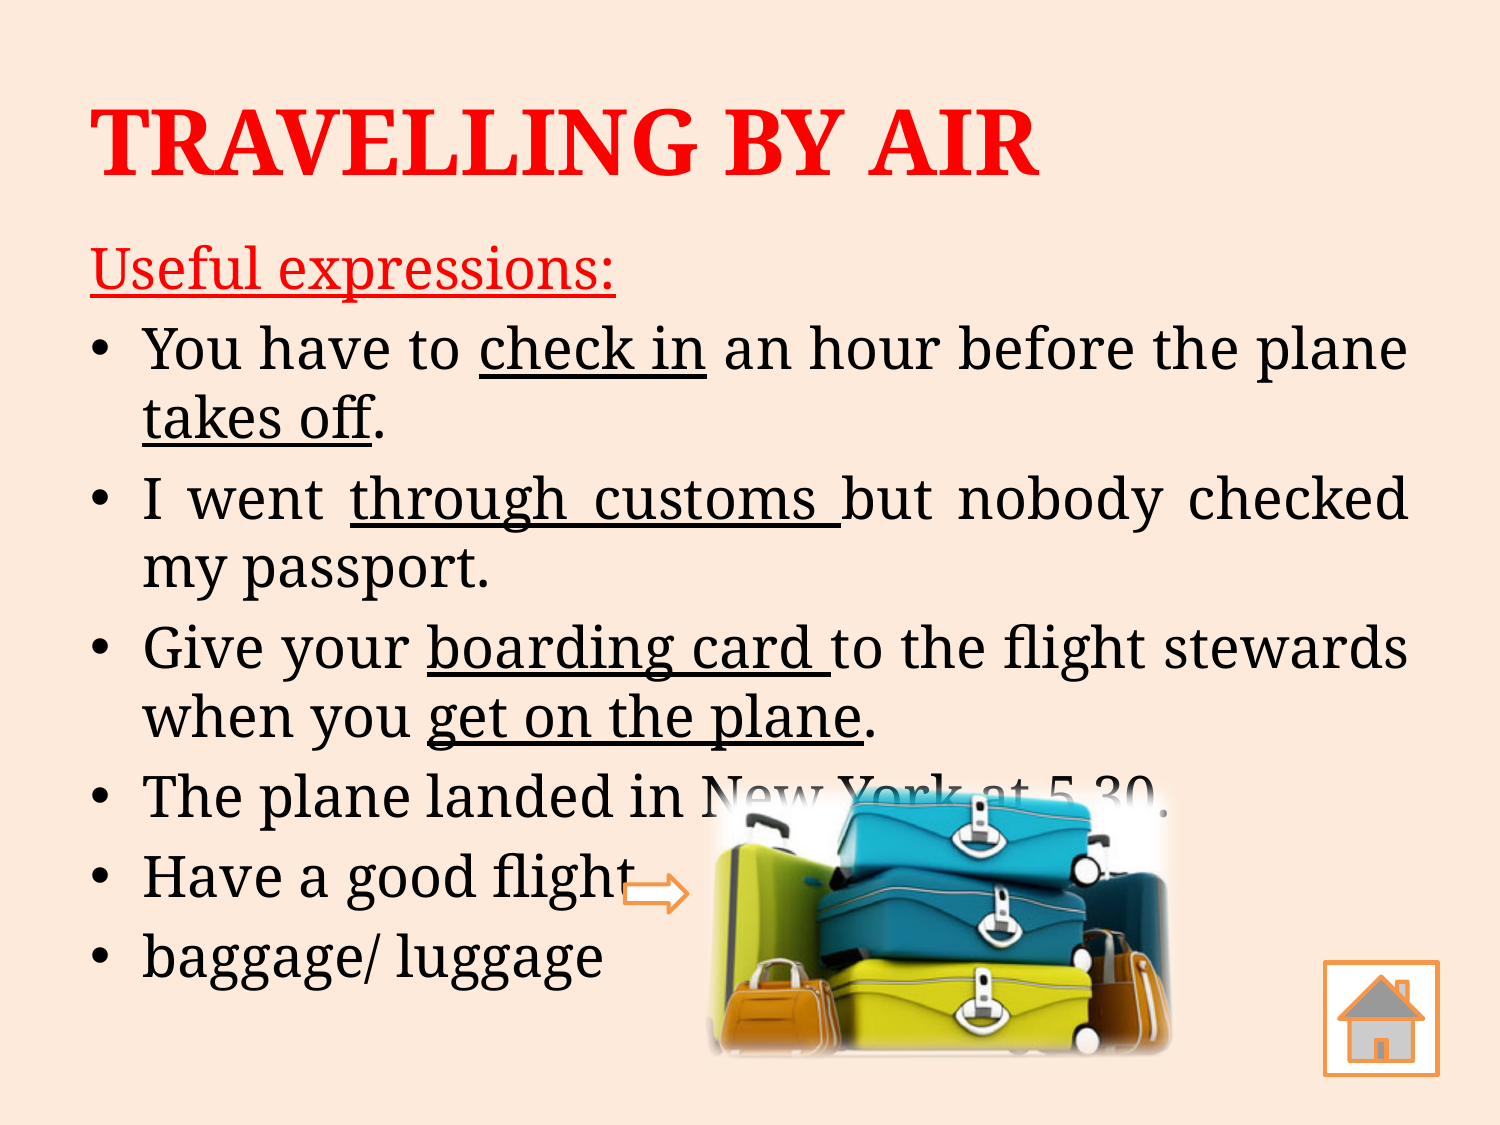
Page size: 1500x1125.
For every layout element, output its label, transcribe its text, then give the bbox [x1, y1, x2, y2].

text_box [622, 873, 690, 915]
text_box [1323, 960, 1440, 1077]
title TRAVELLING BY AIR [75, 45, 1425, 224]
list Useful expressions: You have to check in an hour before the plane takes off. I went through customs but nobody checked my passport. Give your boarding card to the flight stewards when you get on the plane. The plane landed in New York at 5.30. Have a good flight. baggage/ luggage [75, 224, 1425, 1005]
picture [699, 774, 1184, 1066]
